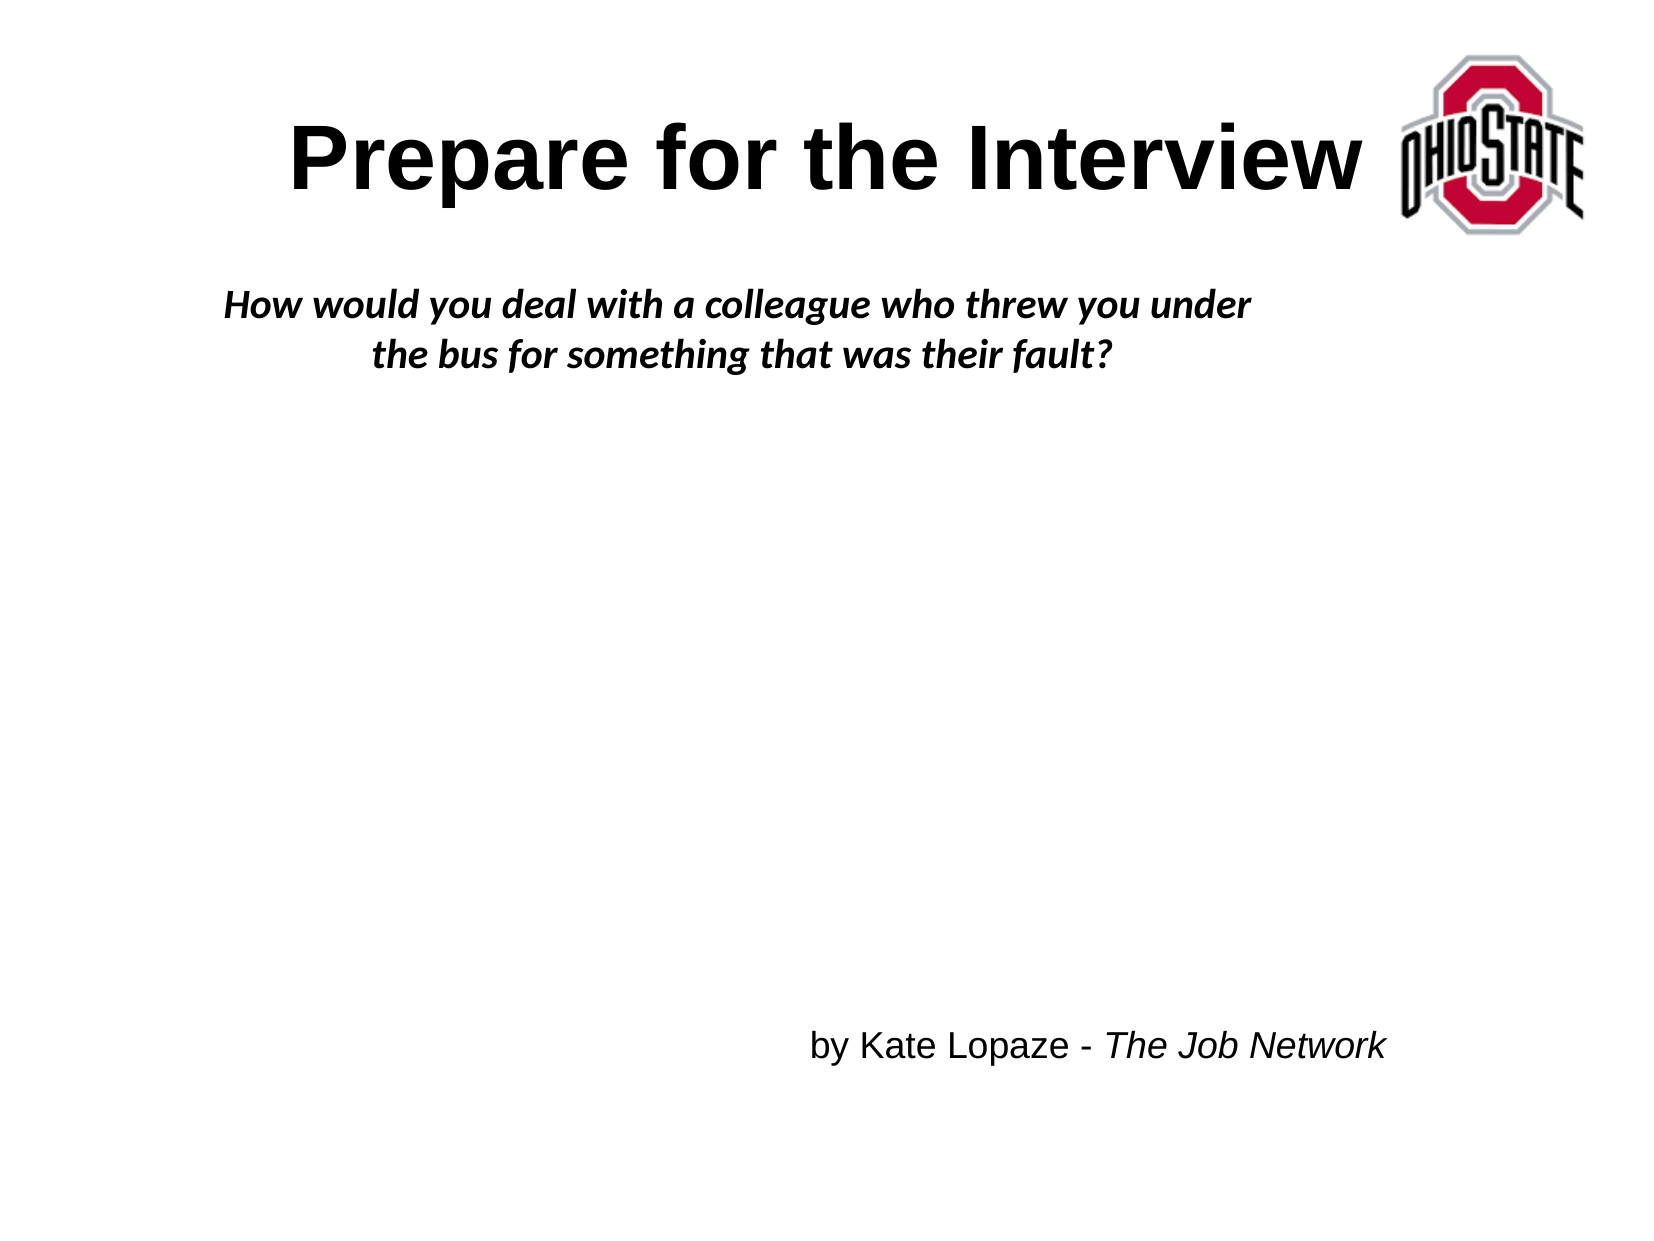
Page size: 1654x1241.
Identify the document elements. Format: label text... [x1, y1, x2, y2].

text_box How would you deal with a colleague who threw you under the bus for something that was their fault? [208, 269, 1267, 385]
text_box by Kate Lopaze - The Job Network [795, 1014, 1550, 1155]
title Prepare for the Interview [82, 49, 1571, 257]
picture [1394, 49, 1591, 242]
